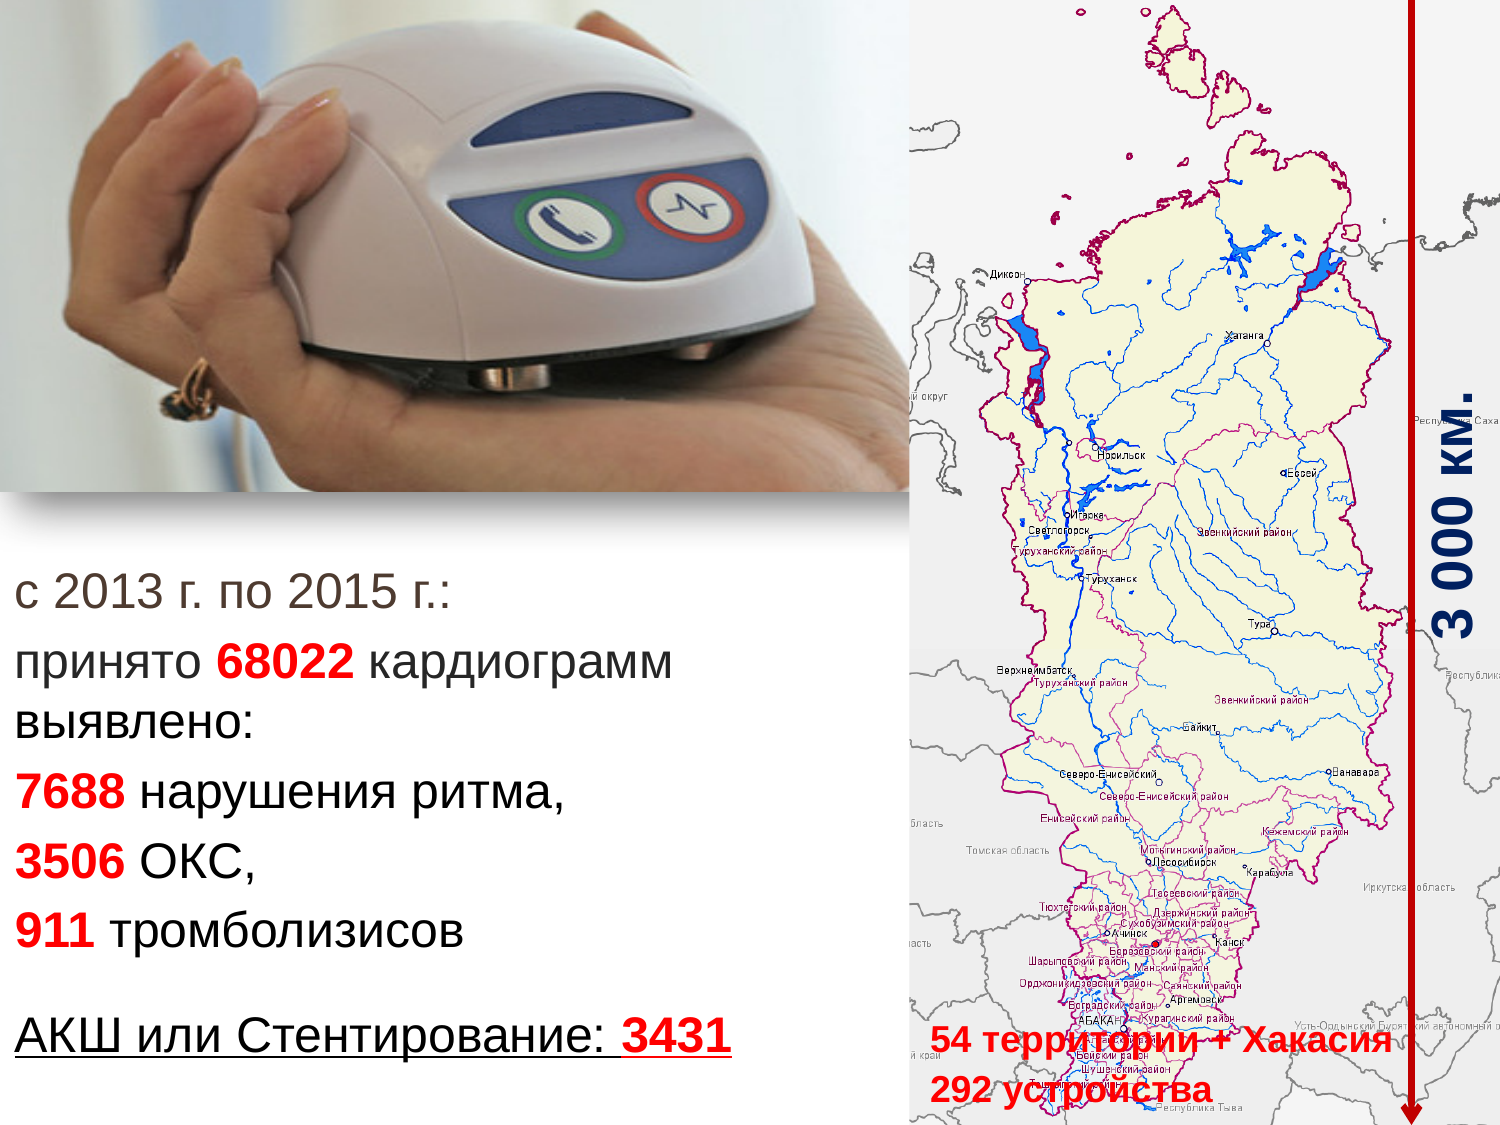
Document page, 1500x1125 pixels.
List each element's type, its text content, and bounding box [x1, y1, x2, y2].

picture [0, 0, 1411, 1125]
list с 2013 г. по 2015 г.: принято 68022 кардиограмм выявлено: 7688 нарушения ритма, 3506 ОКС, 911 тромболизисов АКШ или Стентирование: 3431 [0, 550, 880, 1094]
picture [1412, 0, 1500, 1125]
